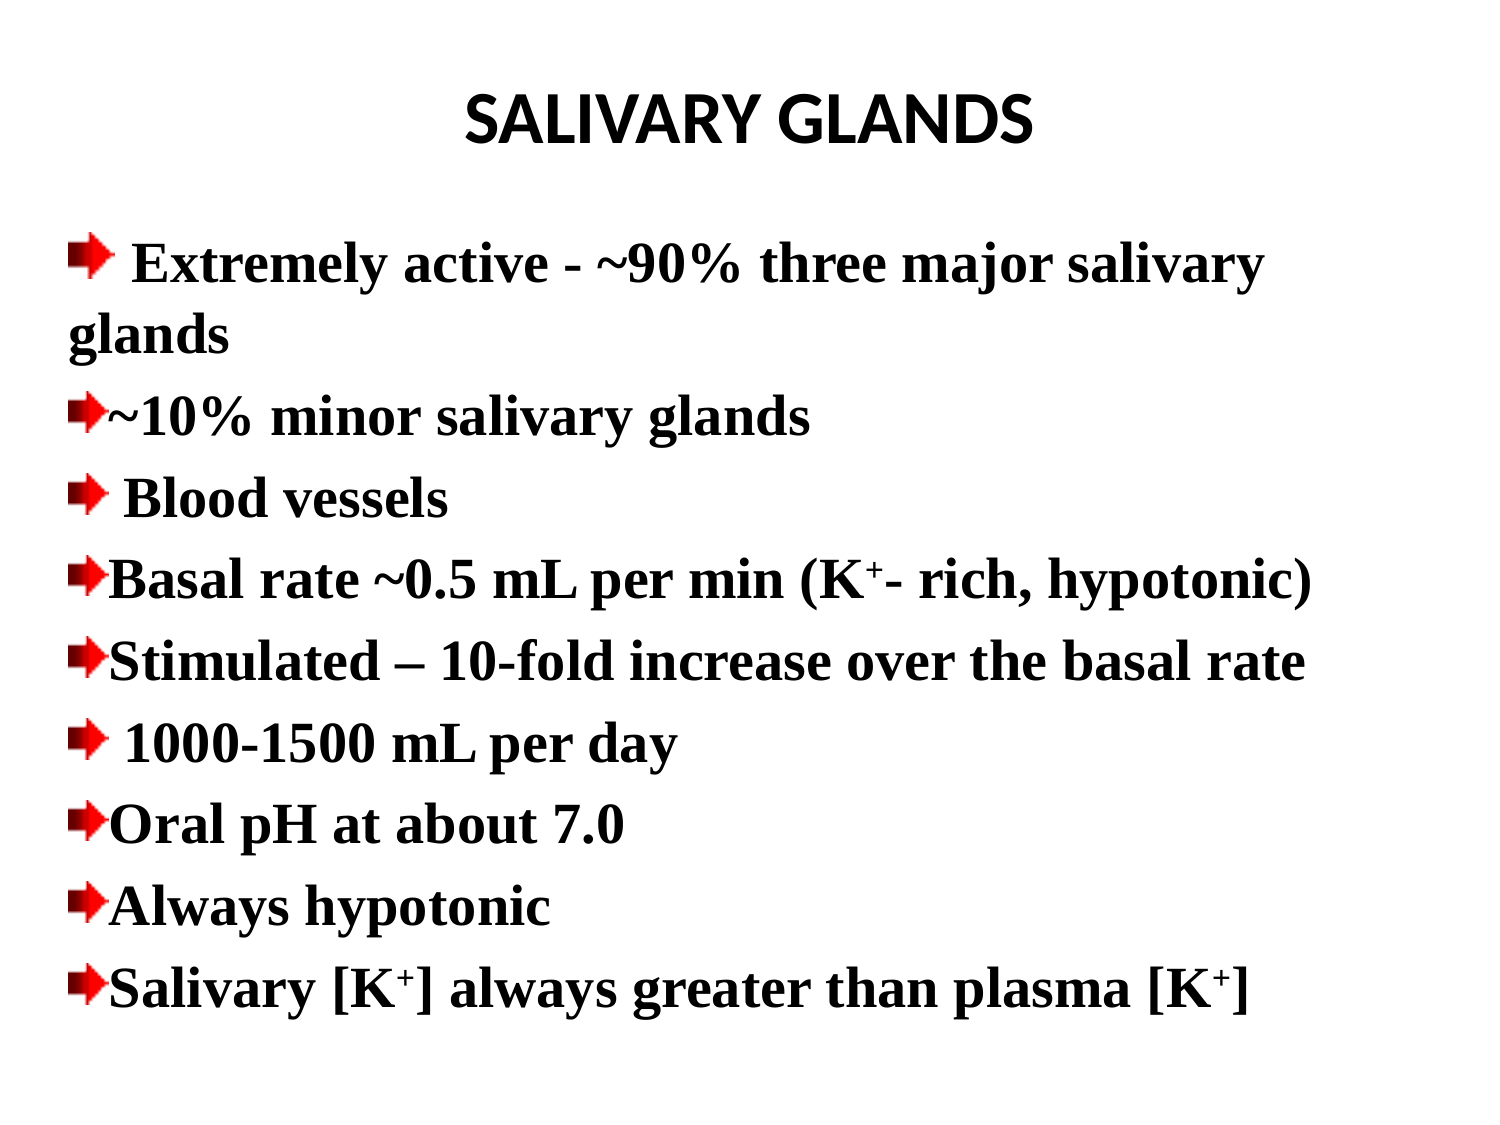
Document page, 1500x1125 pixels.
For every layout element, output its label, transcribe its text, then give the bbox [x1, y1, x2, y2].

picture [68, 473, 109, 515]
subtitle Extremely active - ~90% three major salivary glands ~10% minor salivary glands Blood vessels Basal rate ~0.5 mL per min (K+- rich, hypotonic) Stimulated – 10-fold increase over the basal rate 1000-1500 mL per day Oral pH at about 7.0 Always hypotonic Salivary [K+] always greater than plasma [K+] [53, 208, 1447, 1071]
picture [68, 963, 109, 1005]
picture [68, 391, 109, 433]
title SALIVARY GLANDS [112, 42, 1388, 185]
picture [68, 881, 109, 923]
picture [68, 232, 115, 279]
picture [68, 636, 109, 678]
picture [68, 555, 109, 596]
picture [68, 800, 109, 841]
picture [68, 718, 109, 760]
